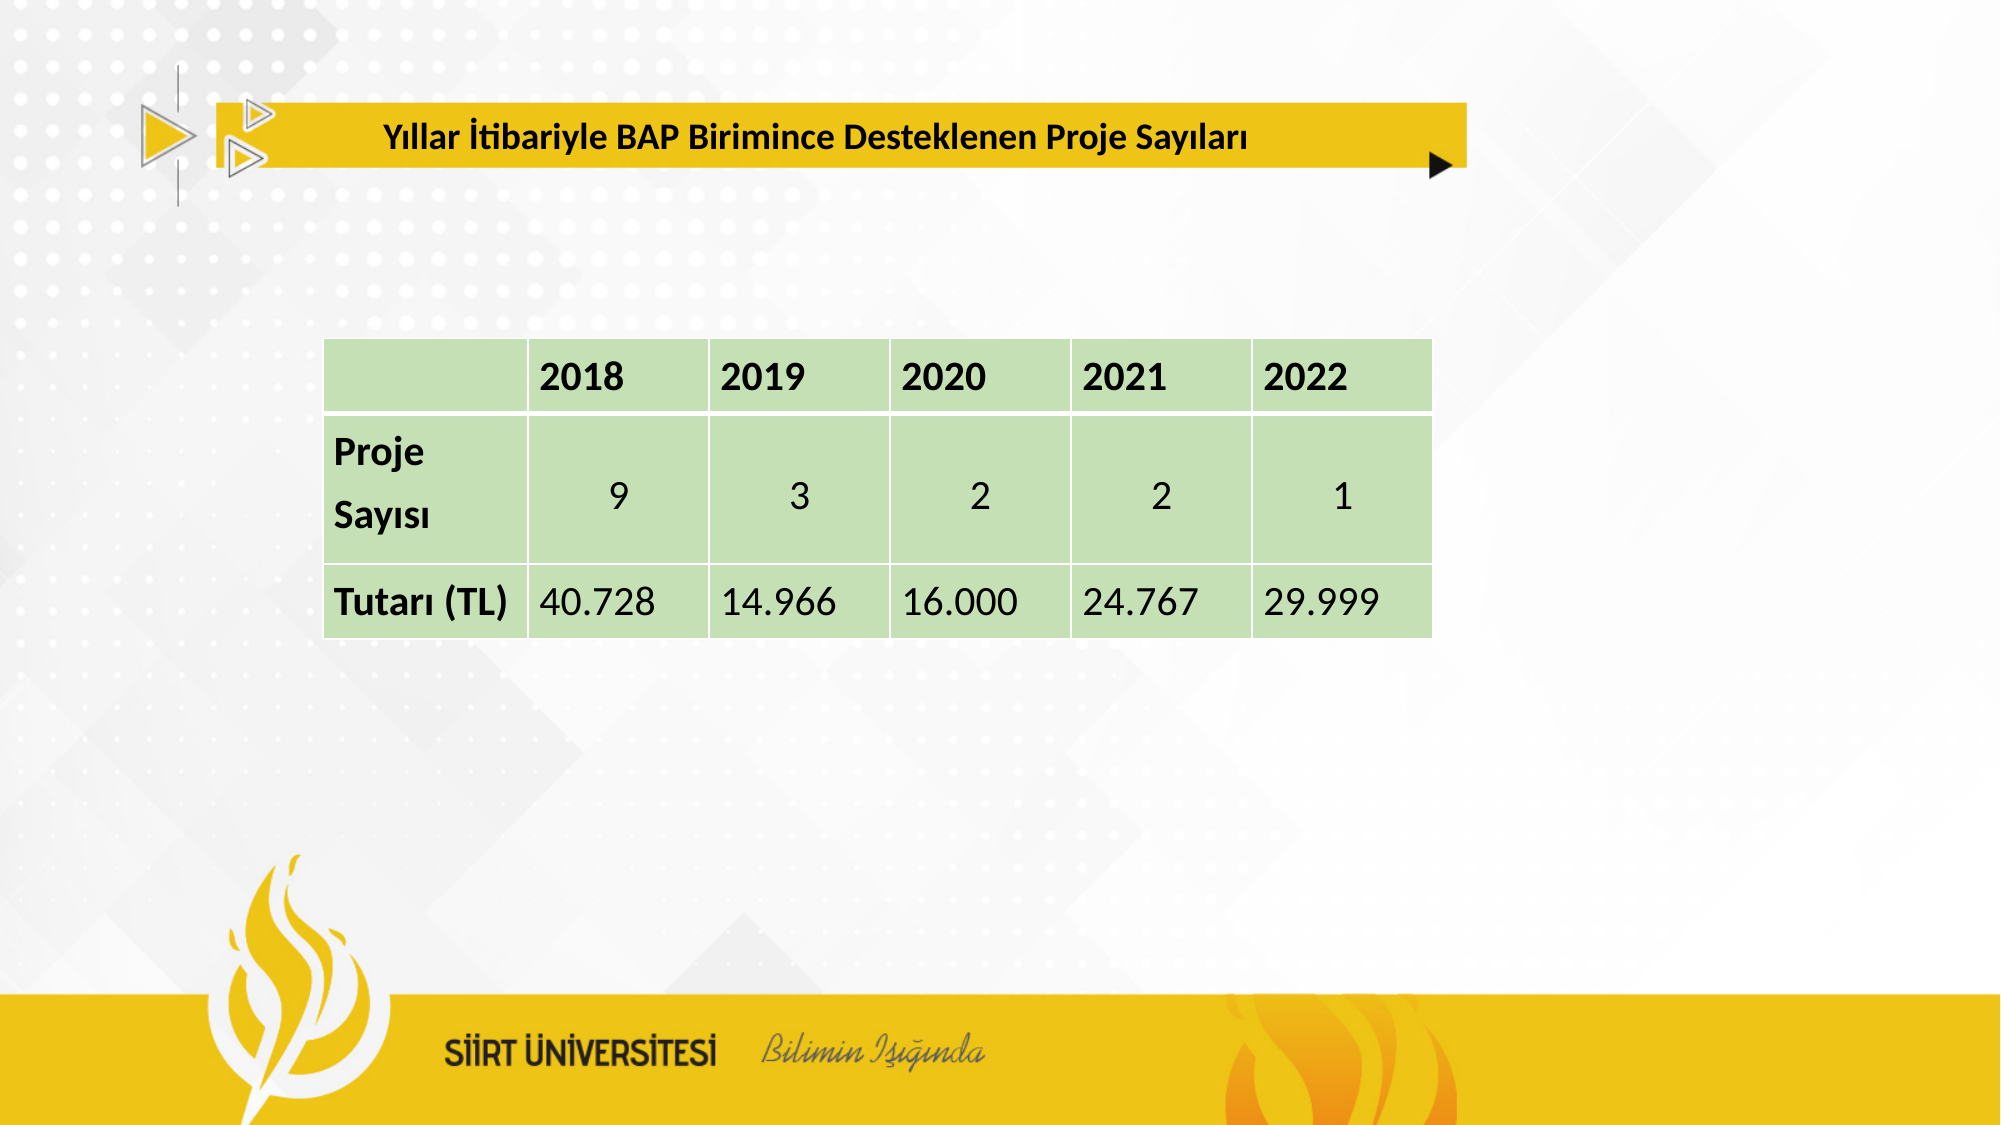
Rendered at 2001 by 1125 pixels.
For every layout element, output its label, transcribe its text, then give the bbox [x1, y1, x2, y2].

table_header 2019 [710, 339, 889, 411]
table_header 2022 [1253, 339, 1432, 411]
picture [0, 0, 2001, 1125]
table_header 2021 [1072, 339, 1251, 411]
table_cell 14.966 [710, 565, 889, 638]
table_cell 3 [710, 416, 889, 563]
table_cell Proje Sayısı [324, 416, 527, 563]
table_header 2020 [891, 339, 1070, 411]
table_header 2018 [529, 339, 708, 411]
table_cell 24.767 [1072, 565, 1251, 638]
text_box Yıllar İtibariyle BAP Birimince Desteklenen Proje Sayıları [368, 101, 1321, 165]
table_header [324, 339, 527, 411]
table_cell Tutarı (TL) [324, 565, 527, 638]
table_cell 40.728 [529, 565, 708, 638]
table_cell 1 [1253, 416, 1432, 563]
table_cell 29.999 [1253, 565, 1432, 638]
table_cell 2 [891, 416, 1070, 563]
table_cell 16.000 [891, 565, 1070, 638]
table_cell 9 [529, 416, 708, 563]
table_cell 2 [1072, 416, 1251, 563]
